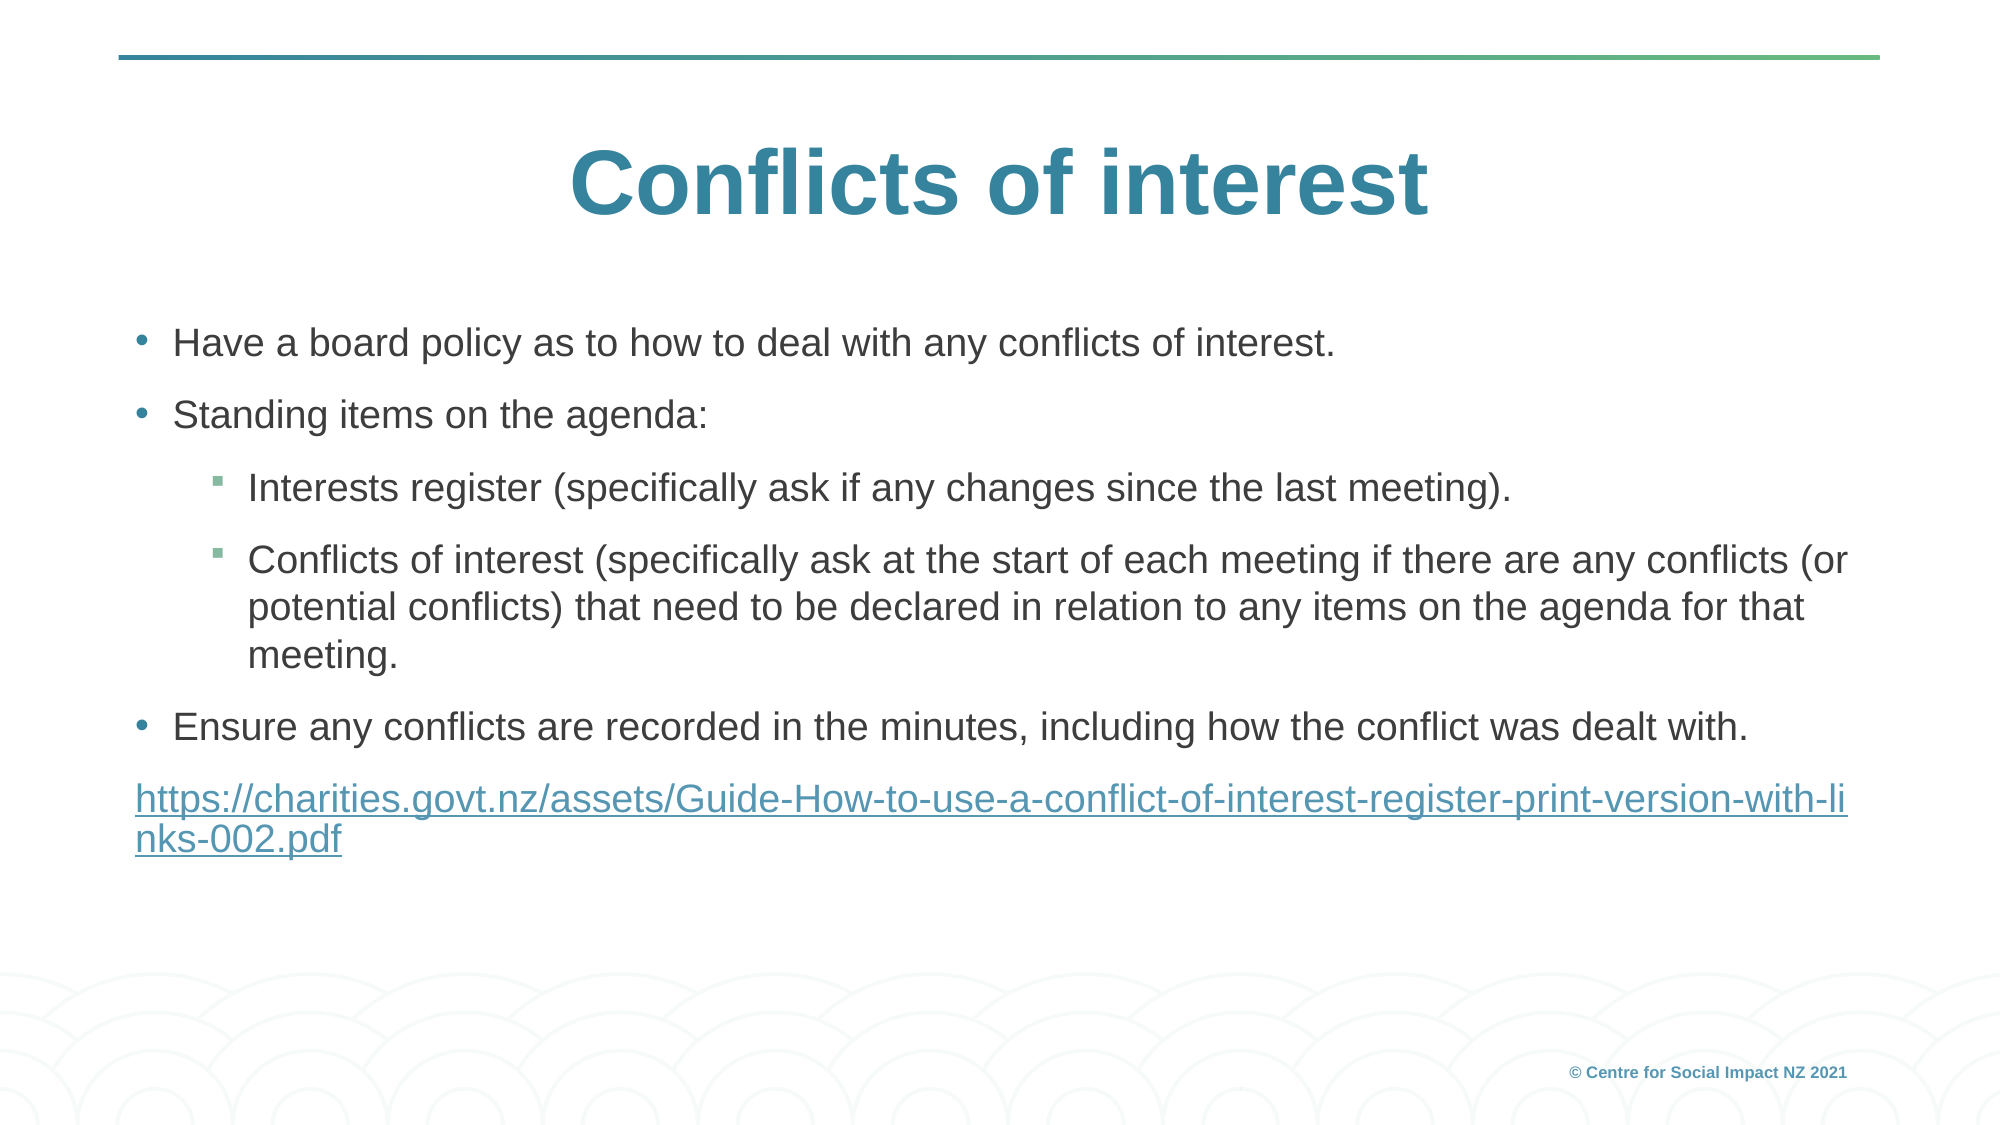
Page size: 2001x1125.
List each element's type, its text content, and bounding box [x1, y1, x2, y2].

list Have a board policy as to how to deal with any conflicts of interest. Standing items on the agenda: Interests register (specifically ask if any changes since the last meeting). Conflicts of interest (specifically ask at the start of each meeting if there are any conflicts (or potential conflicts) that need to be declared in relation to any items on the agenda for that meeting. Ensure any conflicts are recorded in the minutes, including how the conflict was dealt with. https://charities.govt.nz/assets/Guide-How-to-use-a-conflict-of-interest-register-print-version-with-links-002.pdf [120, 309, 1880, 941]
title Conflicts of interest [120, 115, 1880, 254]
